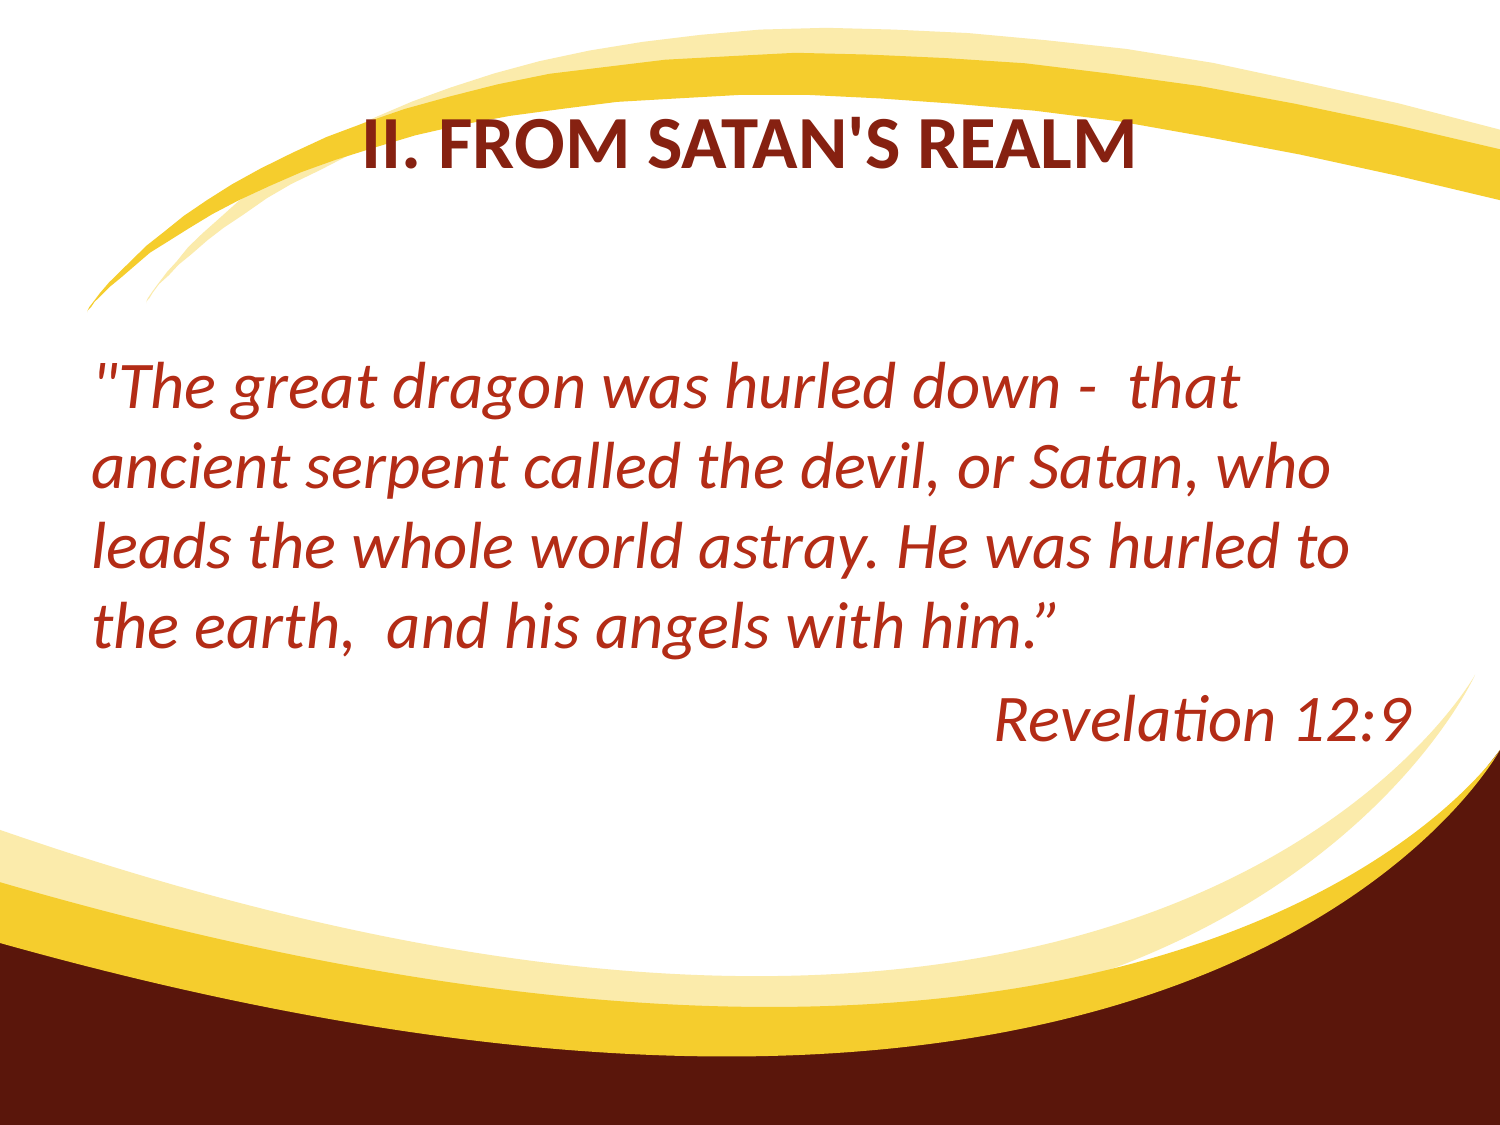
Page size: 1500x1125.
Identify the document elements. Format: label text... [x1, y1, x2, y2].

title II. FROM SATAN'S REALM [75, 45, 1425, 233]
list "The great dragon was hurled down - that ancient serpent called the devil, or Satan, who leads the whole world astray. He was hurled to the earth, and his angels with him.” Revelation 12:9 [76, 191, 1427, 882]
